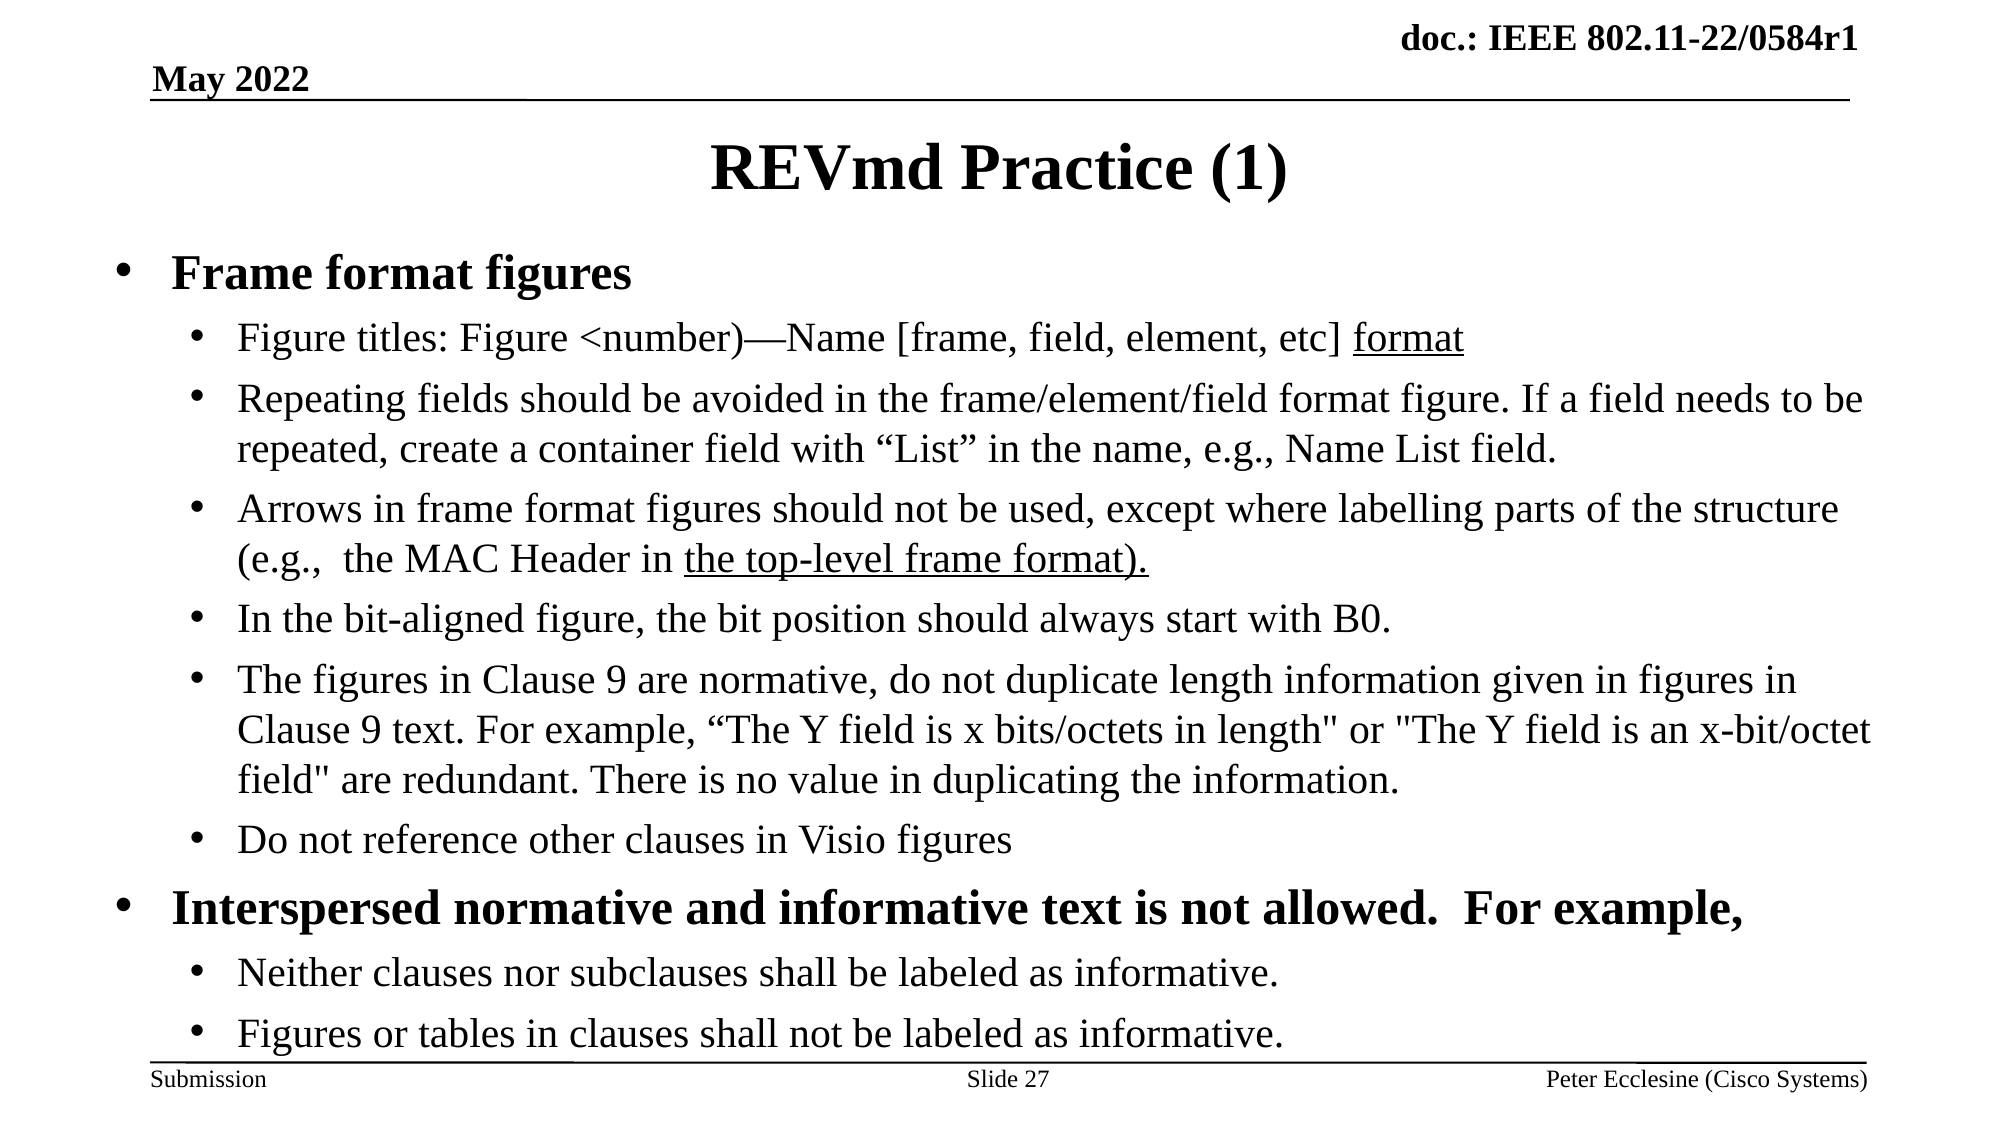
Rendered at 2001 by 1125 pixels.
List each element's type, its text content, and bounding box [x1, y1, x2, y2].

slide_number Slide 27 [950, 1061, 1067, 1123]
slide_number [152, 54, 563, 100]
footer Peter Ecclesine (Cisco Systems) [1171, 1061, 1869, 1093]
title REVmd Practice (1) [149, 112, 1850, 215]
list Frame format figures Figure titles: Figure <number)—Name [frame, field, element, etc] format Repeating fields should be avoided in the frame/element/field format figure. If a field needs to be repeated, create a container field with “List” in the name, e.g., Name List field. Arrows in frame format figures should not be used, except where labelling parts of the structure (e.g., the MAC Header in the top-level frame format). In the bit-aligned figure, the bit position should always start with B0. The figures in Clause 9 are normative, do not duplicate length information given in figures in Clause 9 text. For example, “The Y field is x bits/octets in length" or "The Y field is an x-bit/octet field" are redundant. There is no value in duplicating the information. Do not reference other clauses in Visio figures Interspersed normative and informative text is not allowed. For example, Neither clauses nor subclauses shall be labeled as informative. Figures or tables in clauses shall not be labeled as informative. [99, 231, 1926, 1045]
